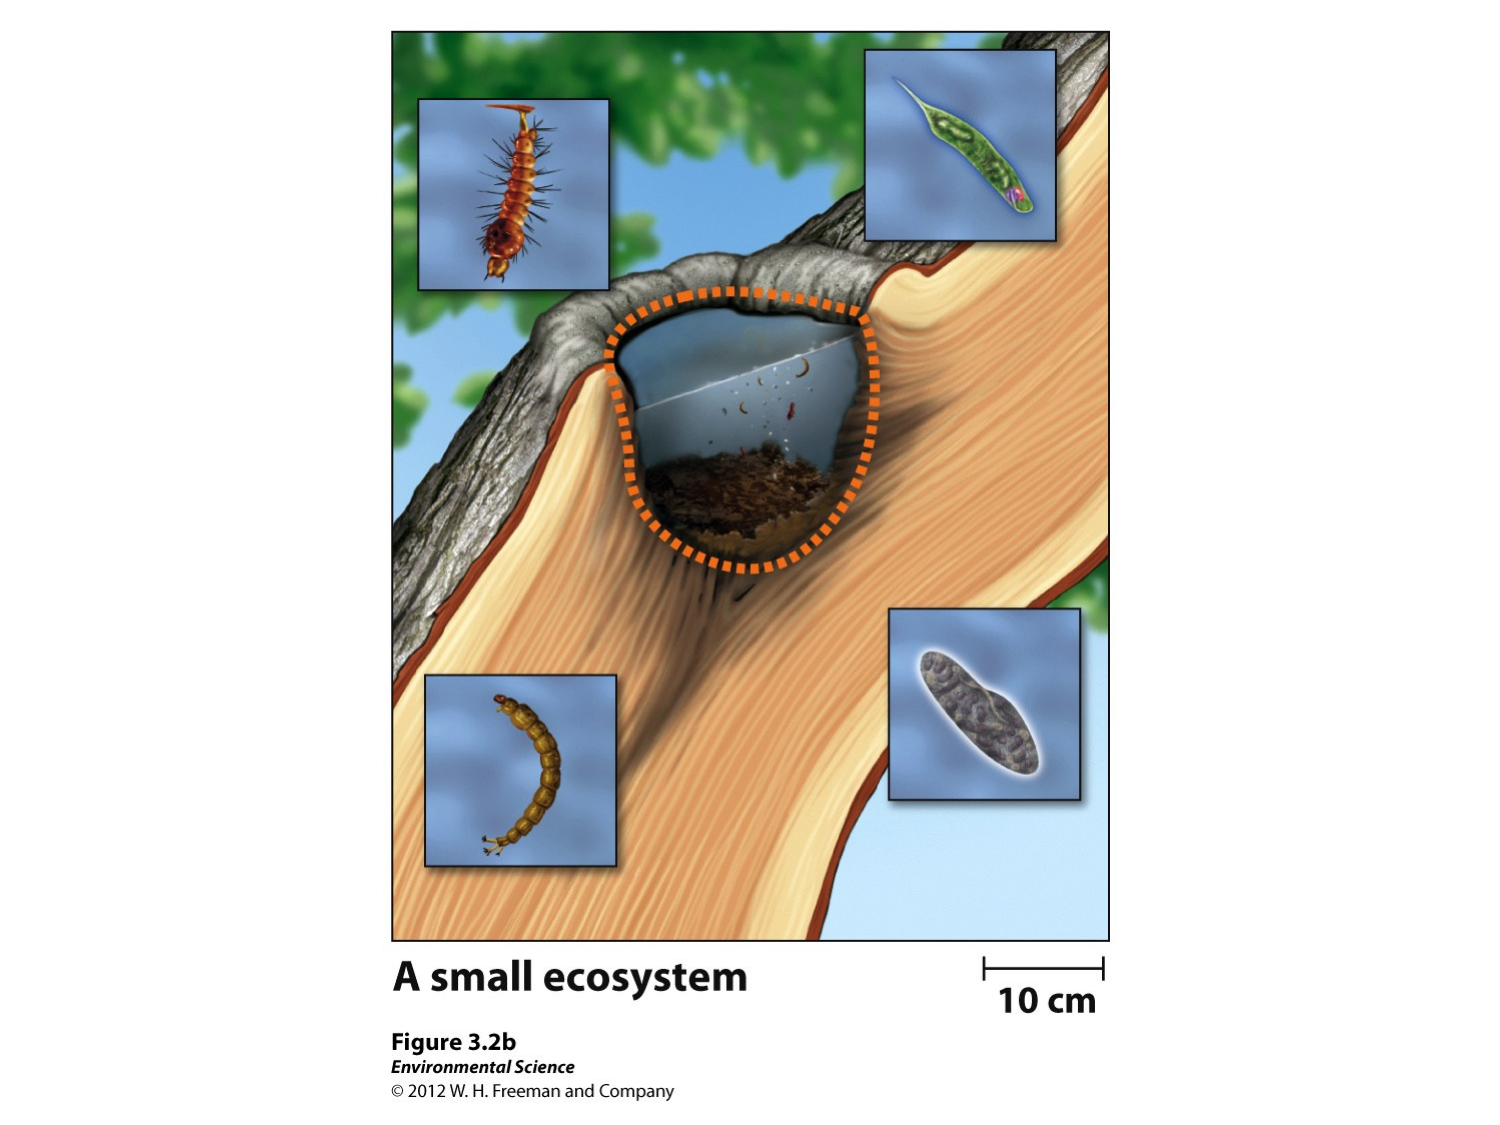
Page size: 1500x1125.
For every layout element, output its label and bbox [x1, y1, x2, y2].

picture [383, 22, 1117, 1105]
